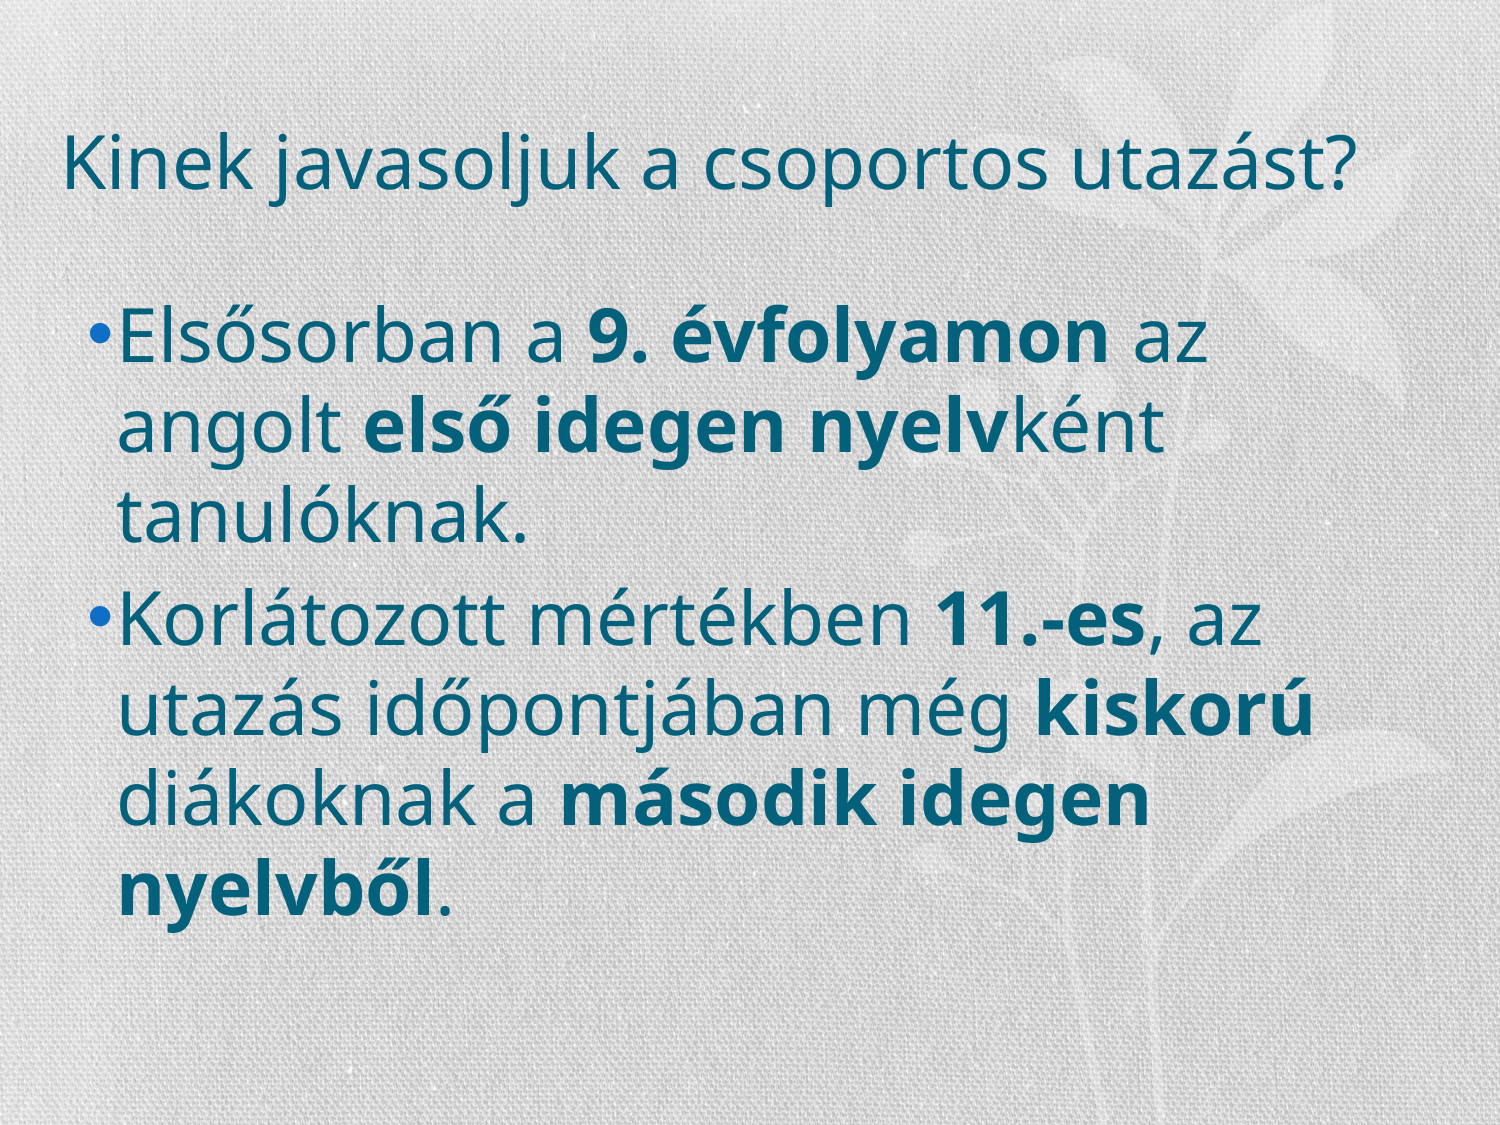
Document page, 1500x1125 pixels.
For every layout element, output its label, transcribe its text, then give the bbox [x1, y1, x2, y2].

title Kinek javasoljuk a csoportos utazást? [45, 37, 1455, 213]
list Elsősorban a 9. évfolyamon az angolt első idegen nyelvként tanulóknak. Korlátozott mértékben 11.-es, az utazás időpontjában még kiskorú diákoknak a második idegen nyelvből. [45, 213, 1455, 1023]
